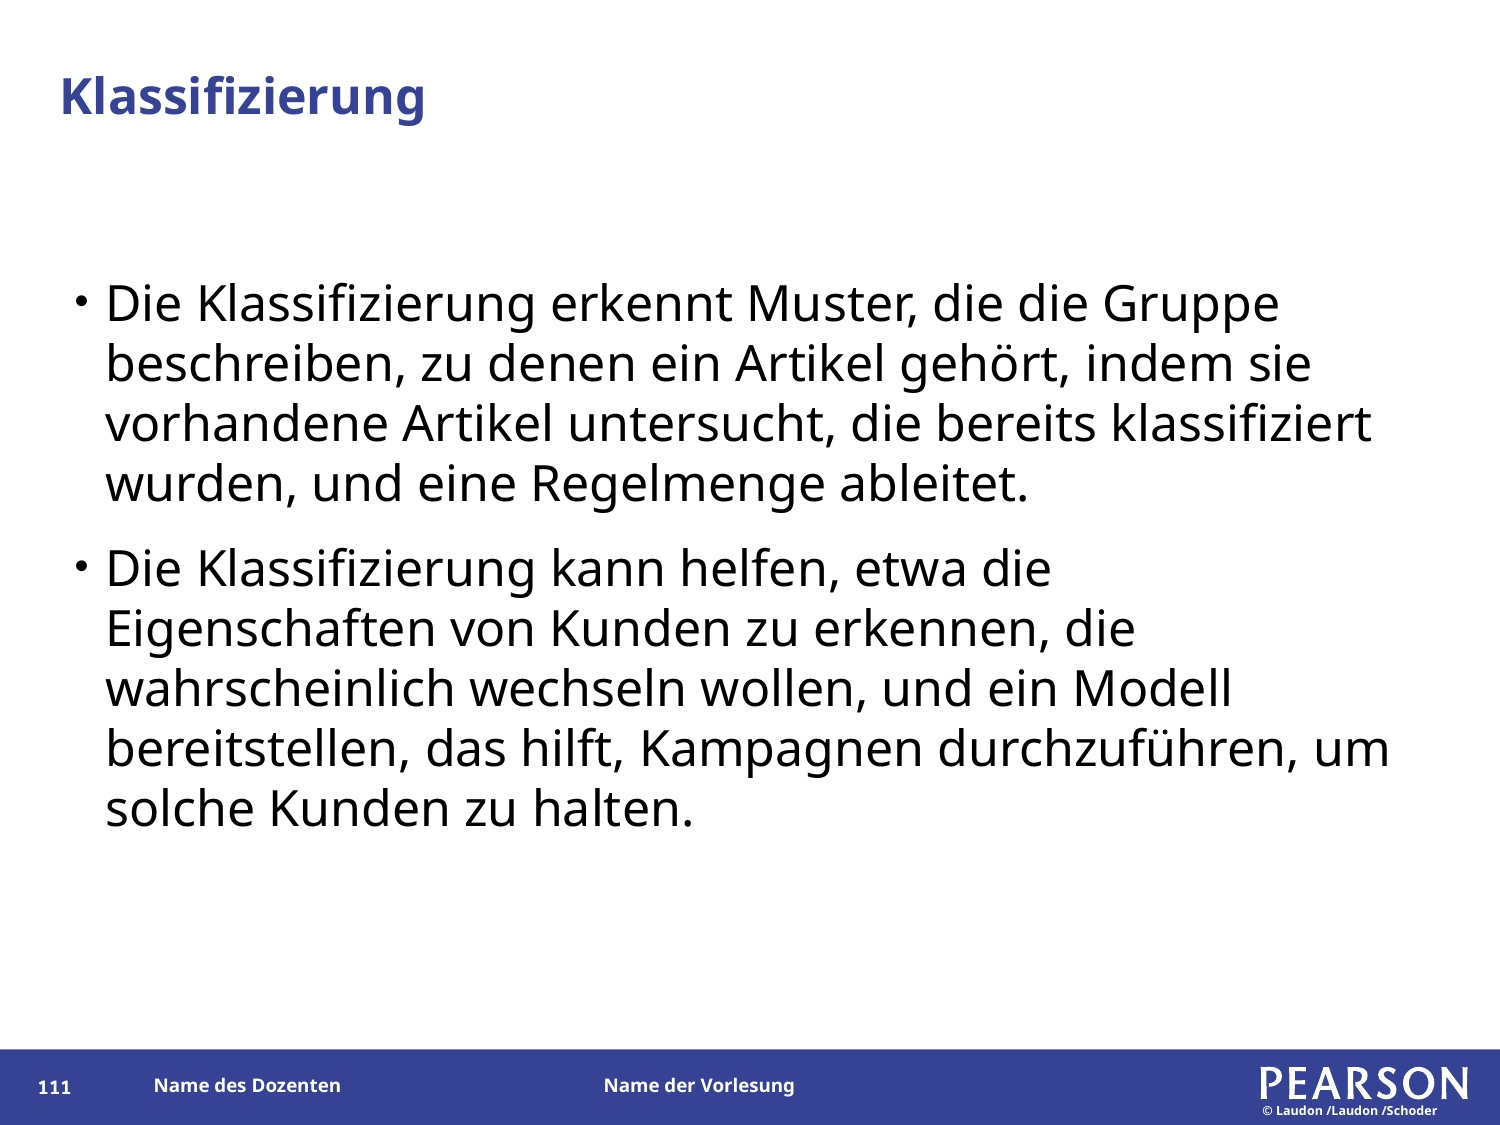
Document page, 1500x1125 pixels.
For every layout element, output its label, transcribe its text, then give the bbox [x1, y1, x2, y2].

slide_number 111 [22, 1067, 136, 1098]
title Klassifizierung [59, 64, 1410, 213]
list Die Klassifizierung erkennt Muster, die die Gruppe beschreiben, zu denen ein Artikel gehört, indem sie vorhandene Artikel untersucht, die bereits klassifiziert wurden, und eine Regelmenge ableitet. Die Klassifizierung kann helfen, etwa die Eigenschaften von Kunden zu erkennen, die wahrscheinlich wechseln wollen, und ein Modell bereitstellen, das hilft, Kampagnen durchzuführen, um solche Kunden zu halten. [59, 263, 1410, 1017]
